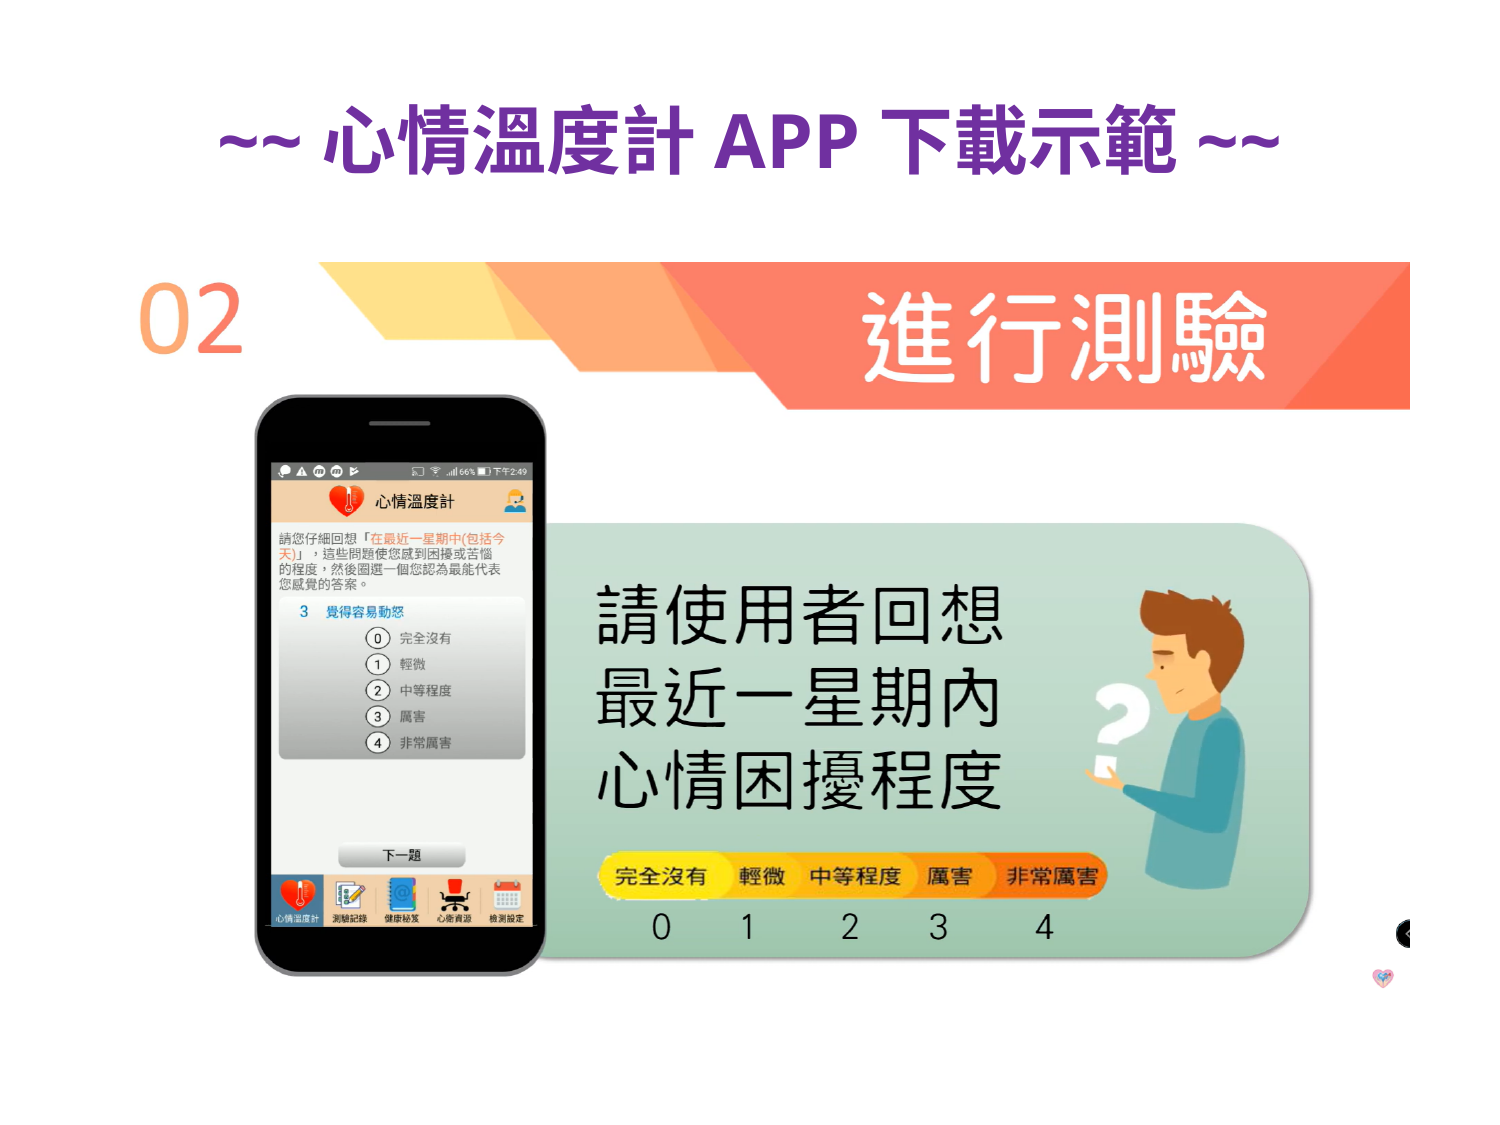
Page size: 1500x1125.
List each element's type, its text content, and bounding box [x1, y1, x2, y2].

title ~~心情溫度計APP下載示範~~ [75, 45, 1425, 233]
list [89, 262, 1411, 1006]
